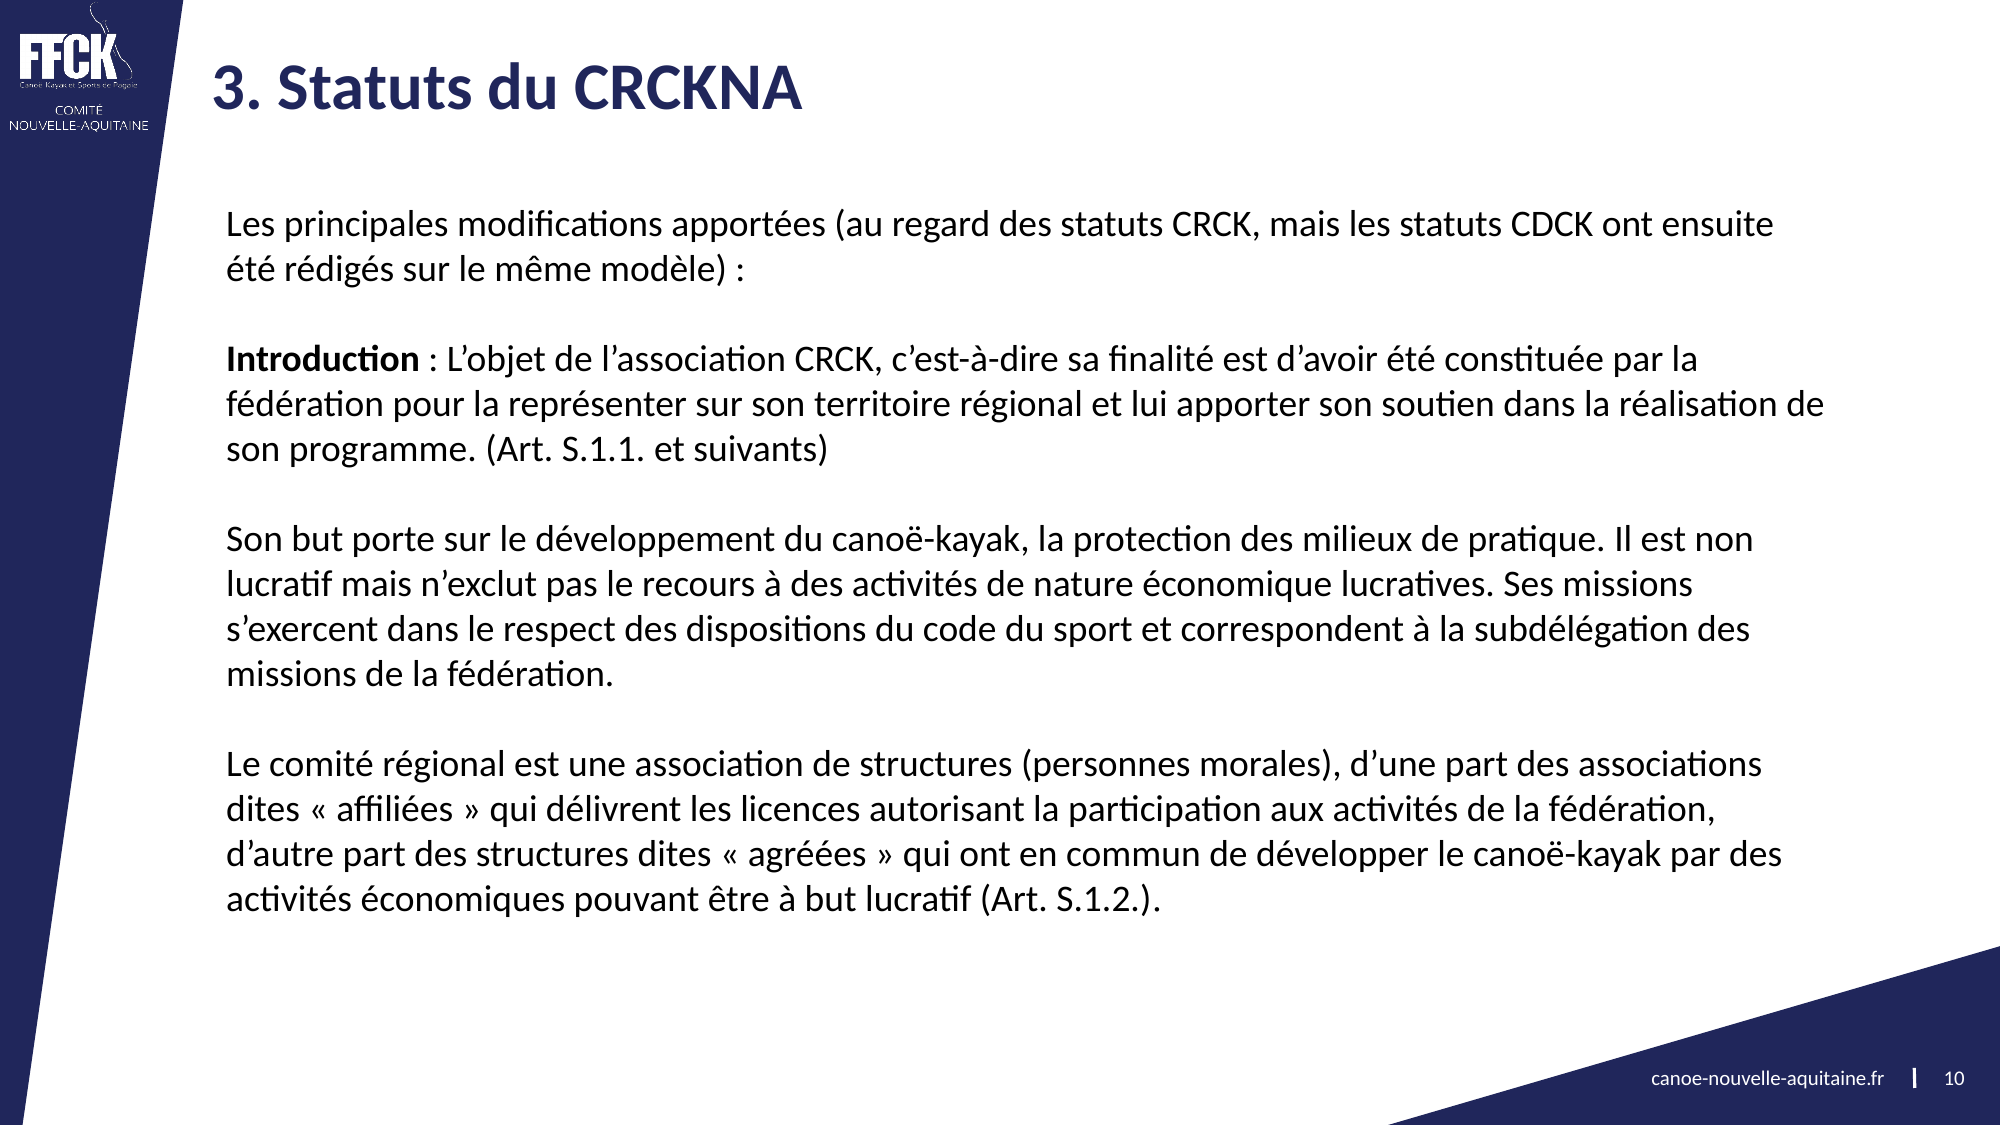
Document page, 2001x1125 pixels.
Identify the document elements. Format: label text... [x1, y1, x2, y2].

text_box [1374, 944, 2000, 1125]
text_box [0, 0, 184, 1125]
picture [10, 0, 148, 132]
text_box Les principales modifications apportées (au regard des statuts CRCK, mais les statuts CDCK ont ensuite été rédigés sur le même modèle) : Introduction : L’objet de l’association CRCK, c’est-à-dire sa finalité est d’avoir été constituée par la fédération pour la représenter sur son territoire régional et lui apporter son soutien dans la réalisation de son programme. (Art. S.1.1. et suivants) Son but porte sur le développement du canoë-kayak, la protection des milieux de pratique. Il est non lucratif mais n’exclut pas le recours à des activités de nature économique lucratives. Ses missions s’exercent dans le respect des dispositions du code du sport et correspondent à la subdélégation des missions de la fédération. Le comité régional est une association de structures (personnes morales), d’une part des associations dites « affiliées » qui délivrent les licences autorisant la participation aux activités de la fédération, d’autre part des structures dites « agréées » qui ont en commun de développer le canoë-kayak par des activités économiques pouvant être à but lucratif (Art. S.1.2.). [211, 191, 1848, 927]
text_box 3. Statuts du CRCKNA [196, 35, 1819, 131]
